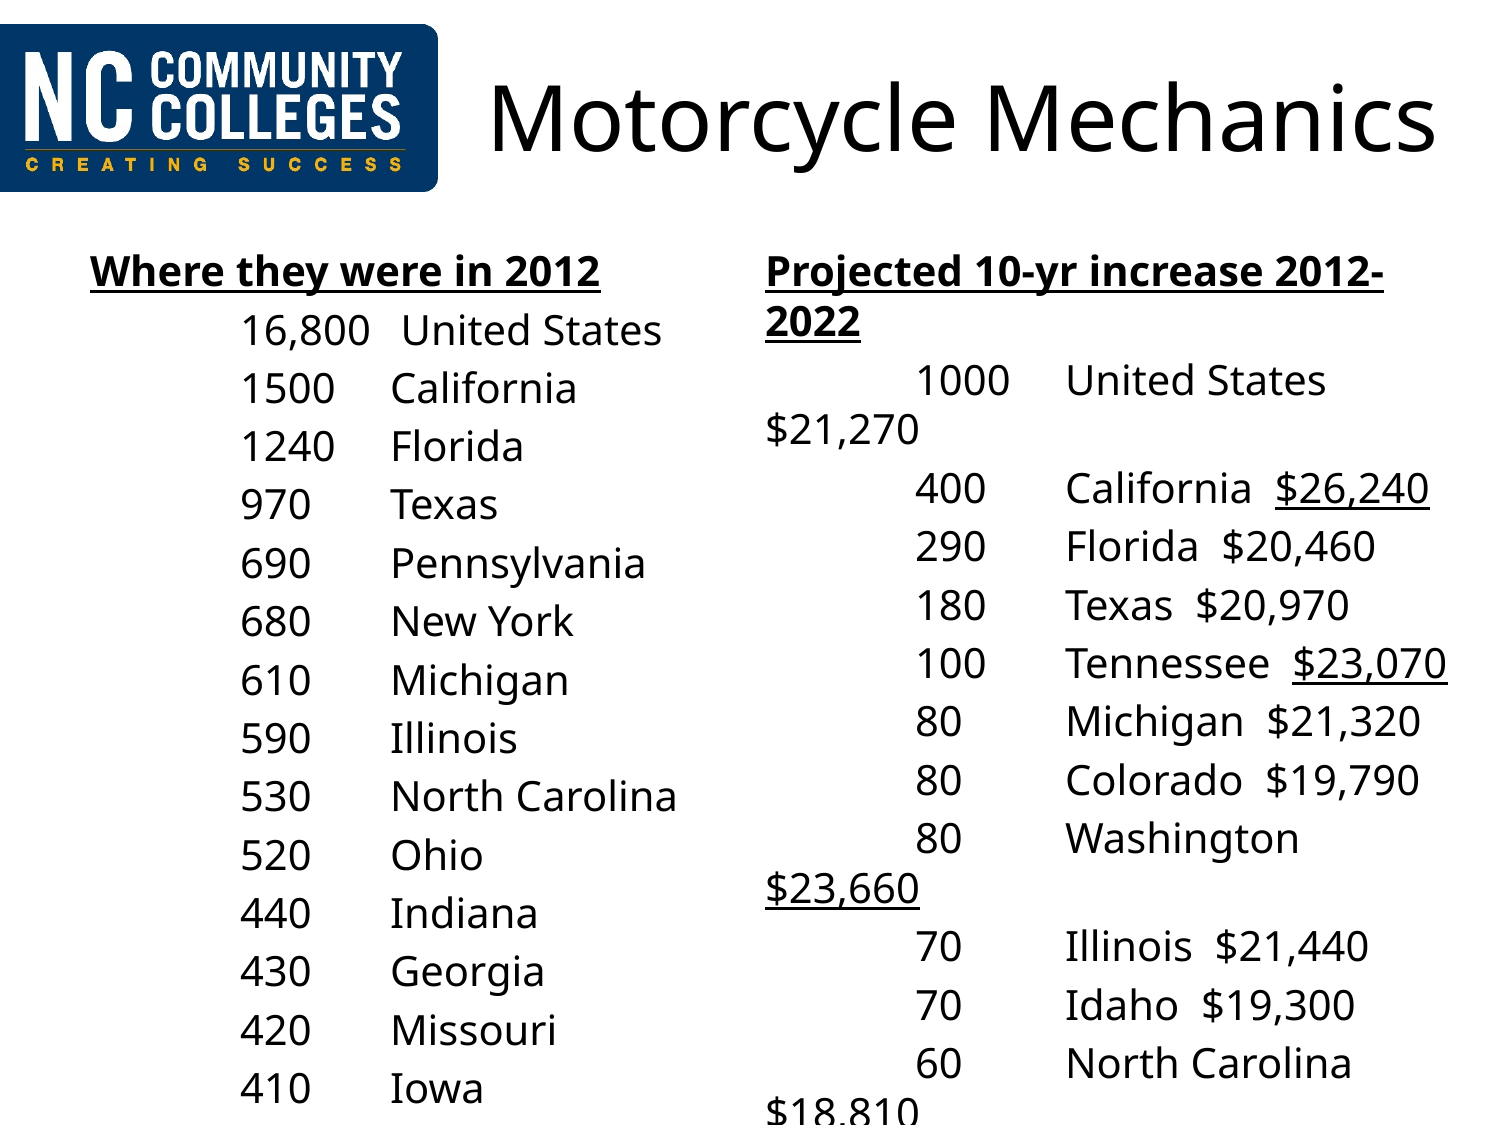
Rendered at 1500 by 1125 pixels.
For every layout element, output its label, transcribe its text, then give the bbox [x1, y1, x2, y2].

picture [0, 24, 438, 192]
text_box Projected 10-yr increase 2012-2022 1000 United States $21,270 400 California $26,240 290 Florida $20,460 180 Texas $20,970 100 Tennessee $23,070 80 Michigan $21,320 80 Colorado $19,790 80 Washington $23,660 70 Illinois $21,440 70 Idaho $19,300 60 North Carolina $18,810 60 Georgia $21,950 60 Arizona $22,430 50 Indiana $24,140 40 Pennsylvania 40 New York 40 South Carolina 30 Iowa 30 Virginia 30 Louisiana 30 Kentucky 30 Alabama 30 Utah 20 Ohio [750, 237, 1475, 1125]
list Where they were in 2012 16,800 United States 1500 California 1240 Florida 970 Texas 690 Pennsylvania 680 New York 610 Michigan 590 Illinois 530 North Carolina 520 Ohio 440 Indiana 430 Georgia 420 Missouri 410 Iowa 390 Wisconsin 380 Colorado 370 Arizona 360 Minnesota 360 Virginia 360 Washington 350 Tennessee 340 South Carolina 320 Idaho 290 Louisiana 250 Oregon 230 Kentucky 210 Maryland [75, 237, 700, 1125]
title Motorcycle Mechanics [462, 37, 1463, 193]
